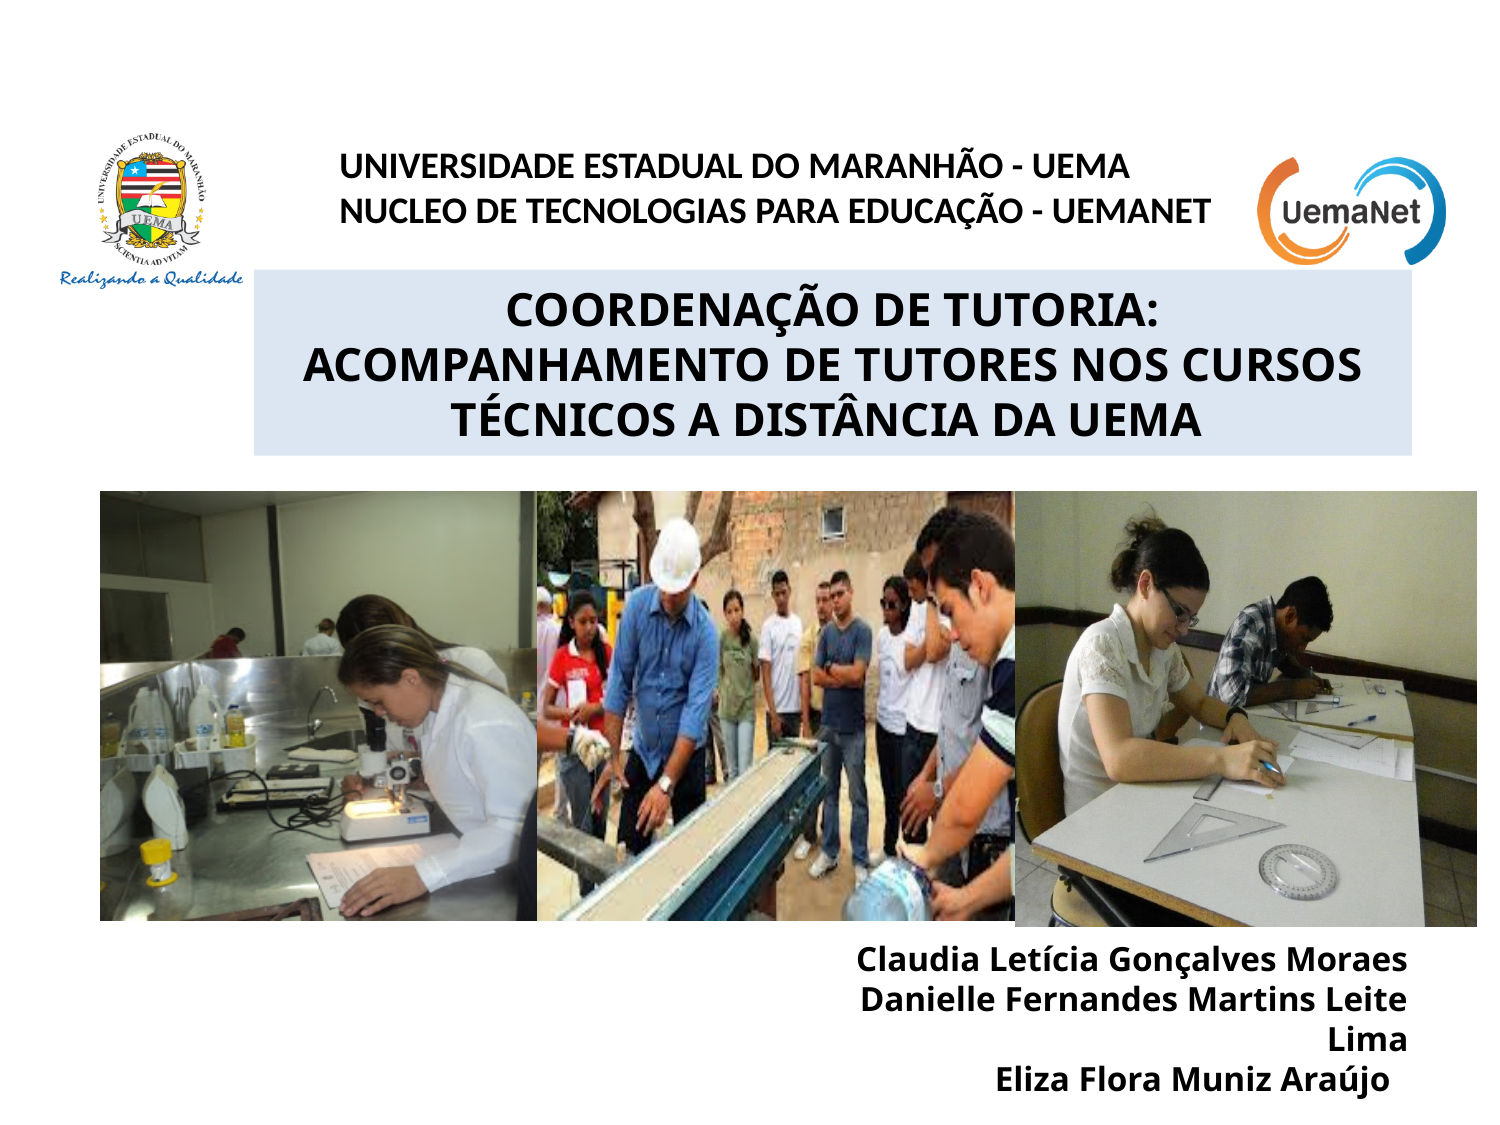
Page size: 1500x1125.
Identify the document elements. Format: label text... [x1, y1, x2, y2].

picture [1415, 227, 1446, 265]
text_box Claudia Letícia Gonçalves Moraes Danielle Fernandes Martins Leite Lima Eliza Flora Muniz Araújo [797, 931, 1424, 1106]
picture [100, 491, 1477, 927]
picture [60, 133, 243, 289]
text_box UNIVERSIDADE ESTADUAL DO MARANHÃO - UEMA NUCLEO DE TECNOLOGIAS PARA EDUCAÇÃO - UEMANET [324, 133, 1235, 239]
picture [1257, 156, 1446, 265]
title COORDENAÇÃO DE TUTORIA: ACOMPANHAMENTO DE TUTORES NOS CURSOS TÉCNICOS A DISTÂNCIA DA UEMA [253, 269, 1412, 456]
